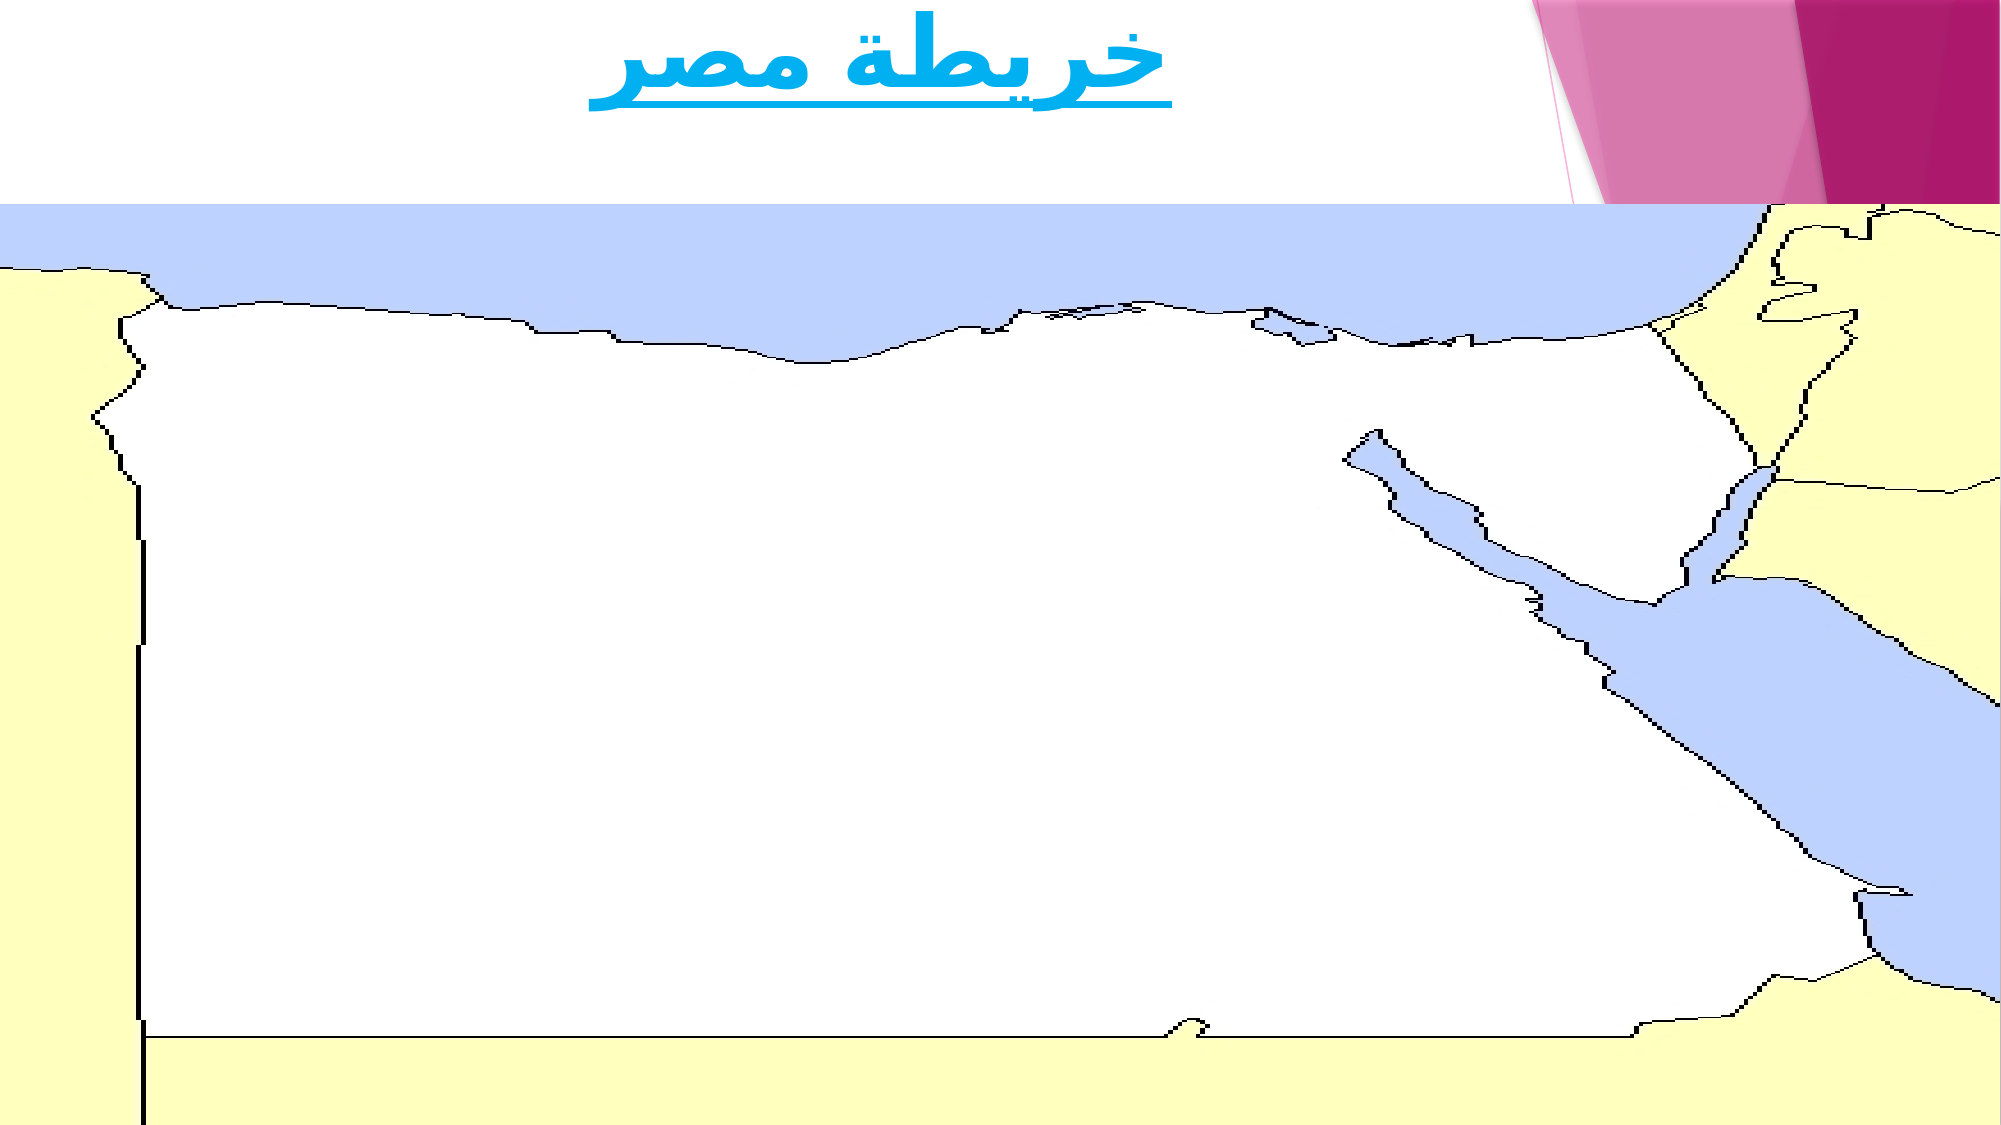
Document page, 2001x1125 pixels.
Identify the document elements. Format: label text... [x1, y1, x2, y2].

picture [0, 204, 2000, 1125]
text_box خريطة مصر [419, 0, 1187, 115]
